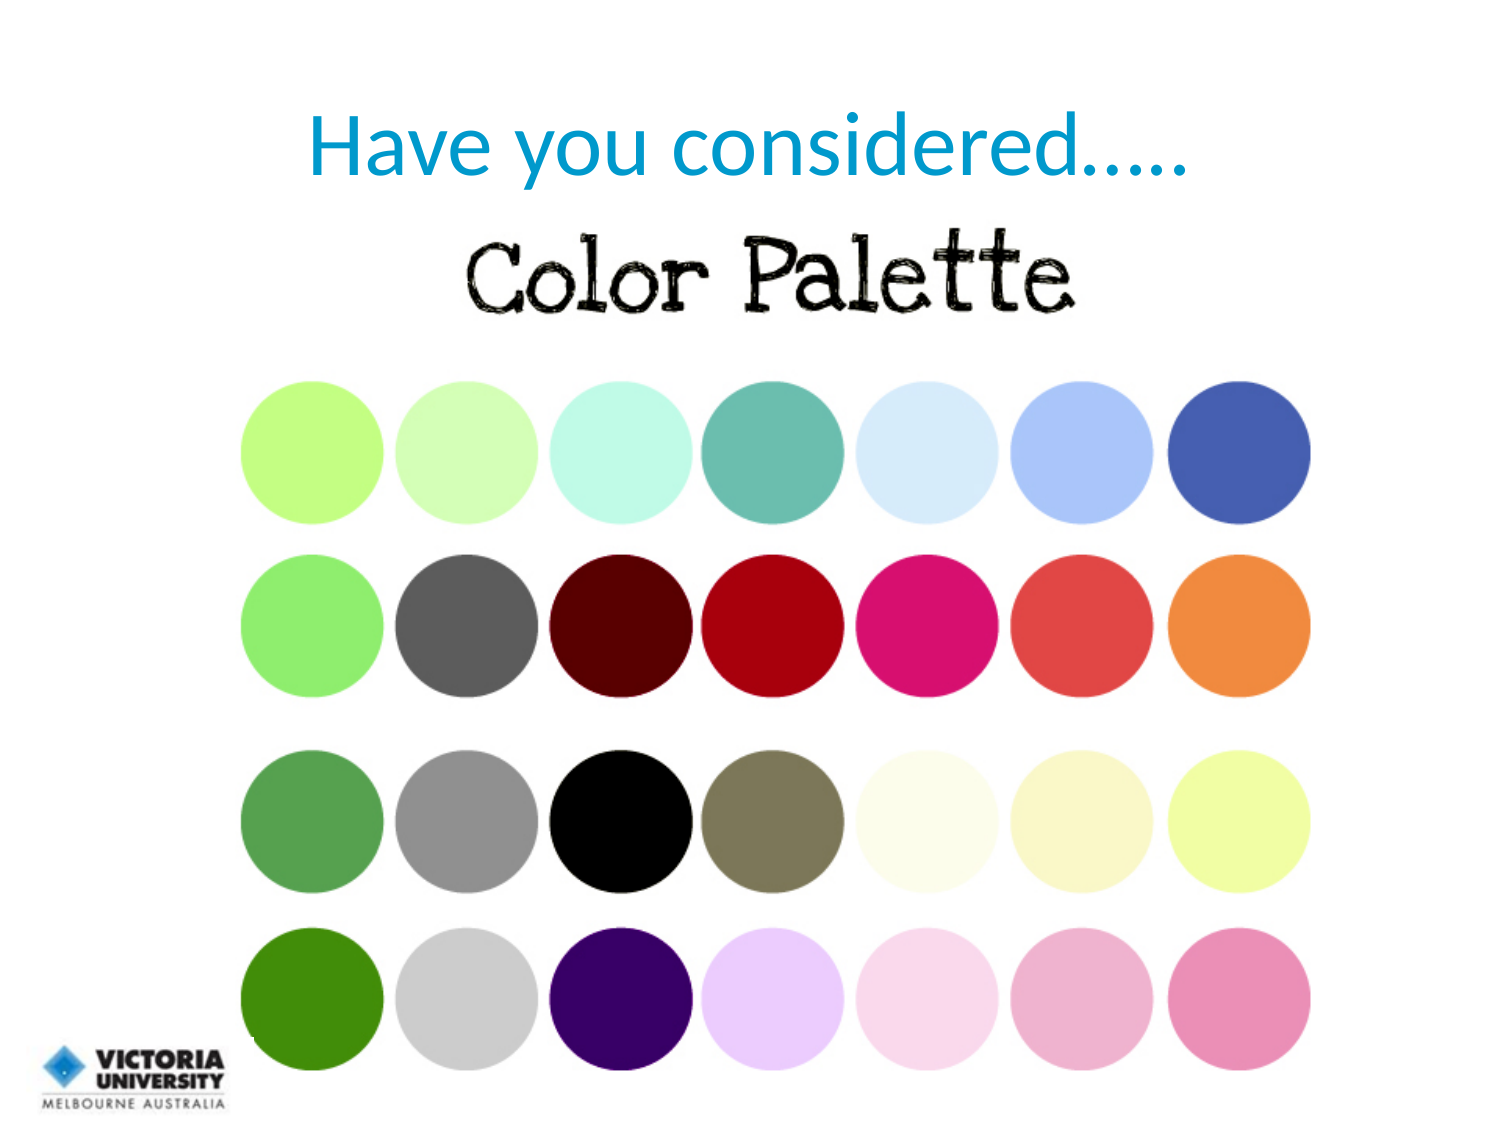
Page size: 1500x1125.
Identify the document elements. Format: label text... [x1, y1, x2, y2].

picture [0, 207, 1318, 1125]
title Have you considered….. [75, 45, 1425, 233]
